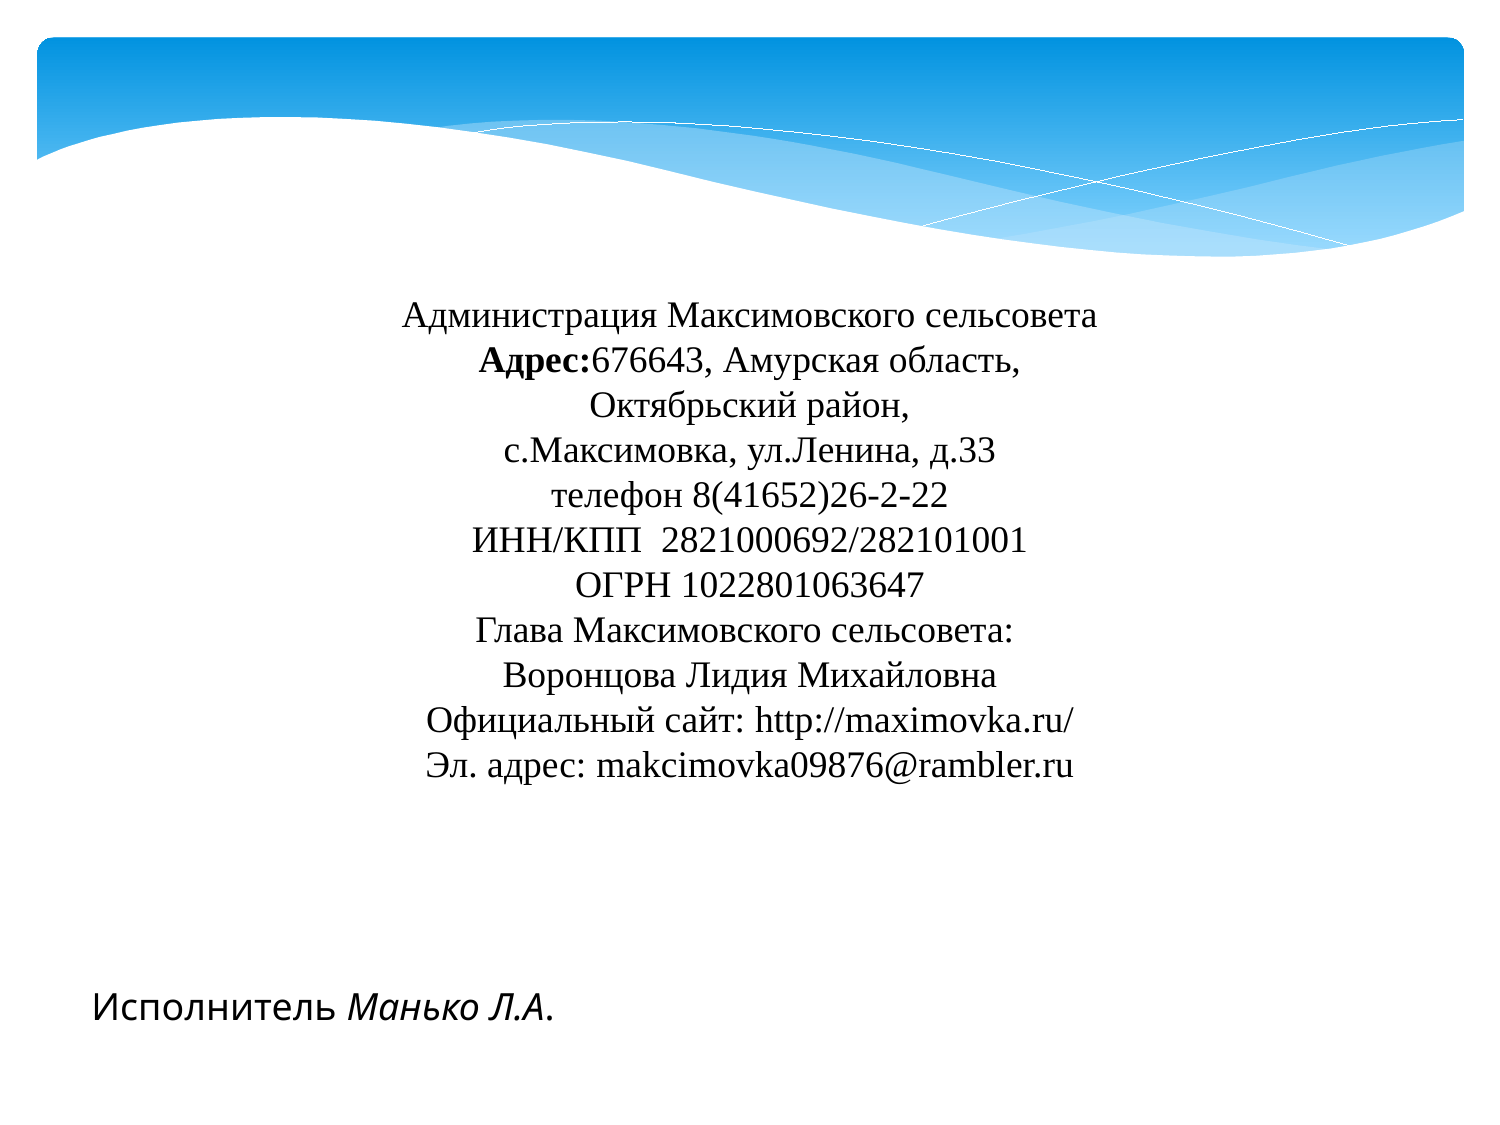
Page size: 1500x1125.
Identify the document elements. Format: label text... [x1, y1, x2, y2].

text_box Администрация Максимовского сельсовета Адрес:676643, Амурская область, Октябрьский район, с.Максимовка, ул.Ленина, д.33 телефон 8(41652)26-2-22 ИНН/КПП 2821000692/282101001 ОГРН 1022801063647 Глава Максимовского сельсовета: Воронцова Лидия Михайловна Официальный сайт: http://maximovka.ru/ Эл. адрес: makcimovka09876@rambler.ru [374, 282, 1125, 792]
text_box Исполнитель Манько Л.А. [76, 975, 656, 1036]
